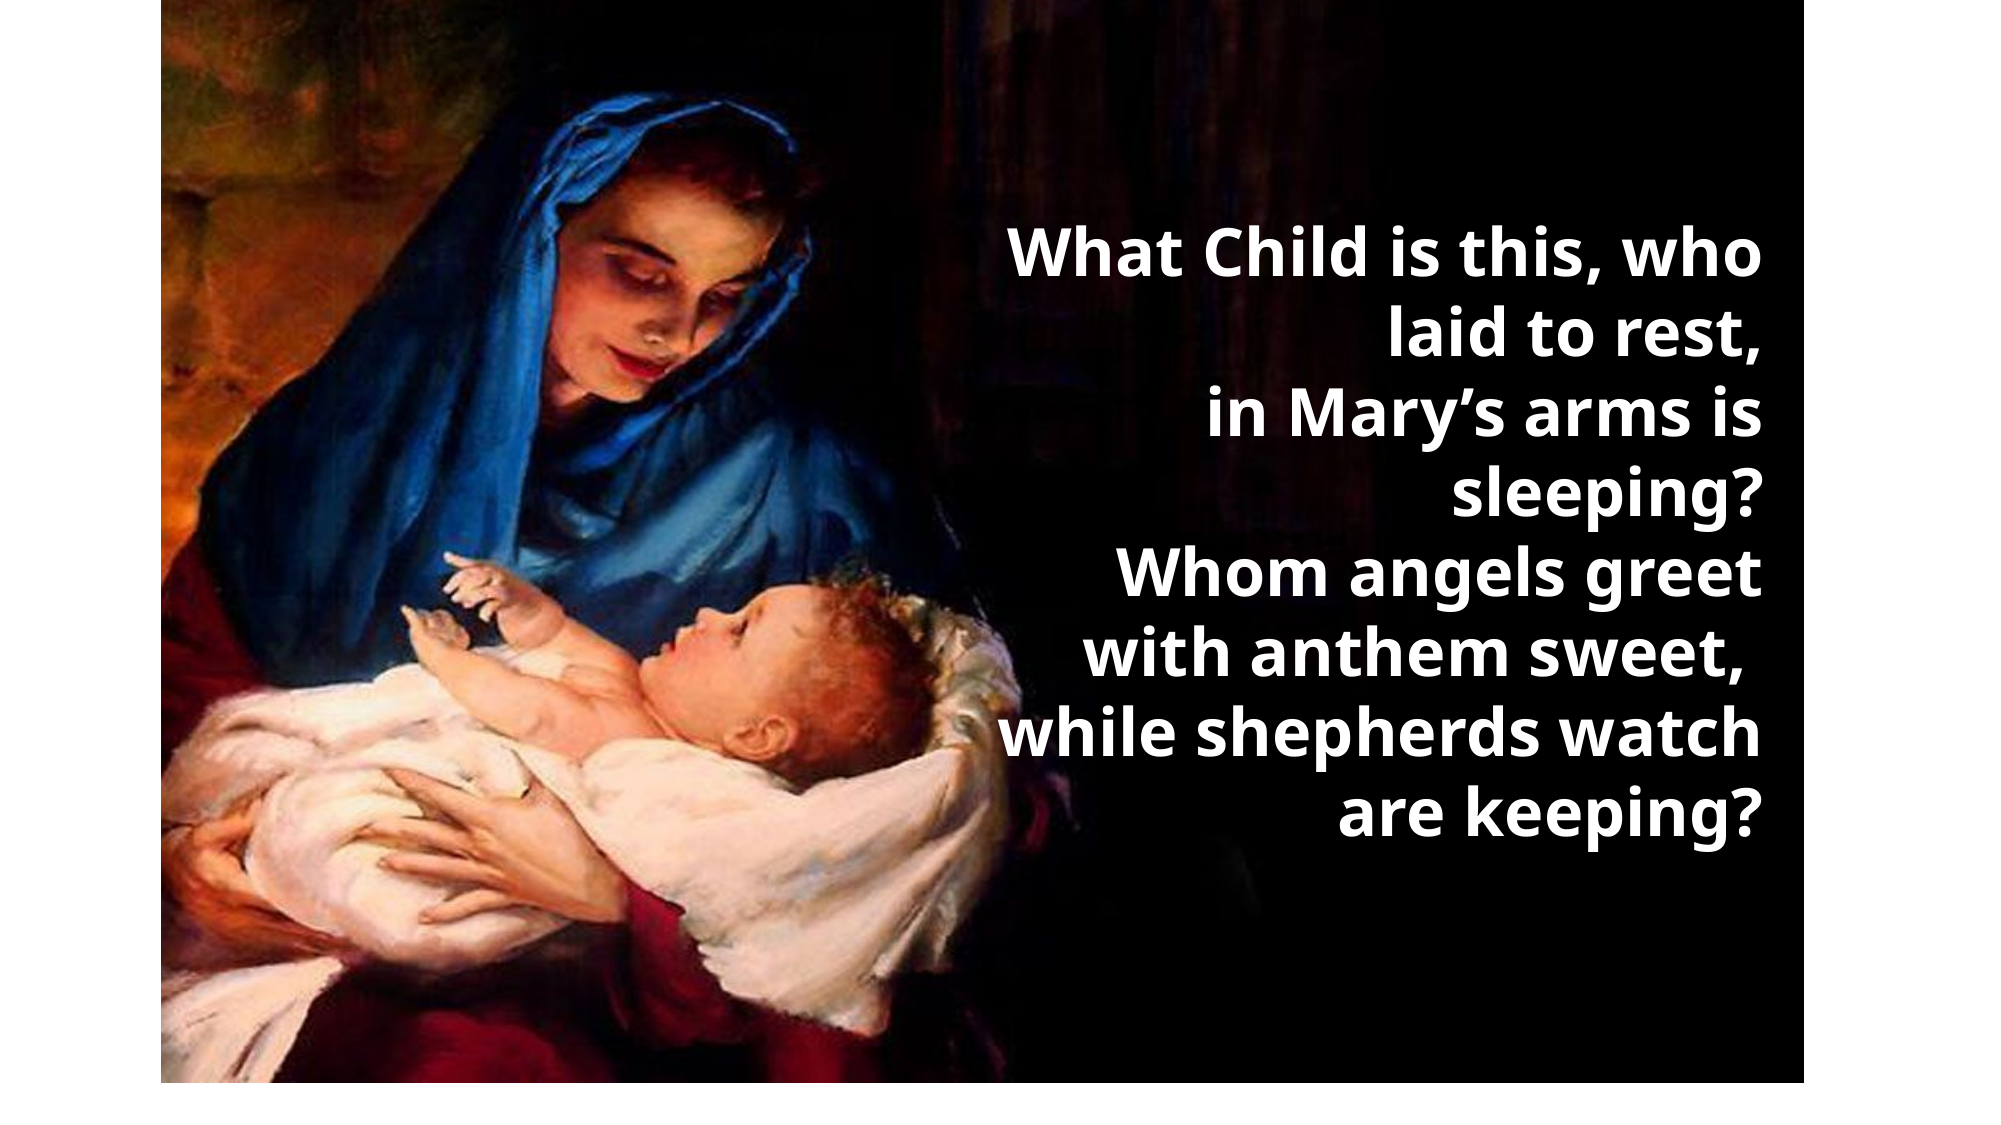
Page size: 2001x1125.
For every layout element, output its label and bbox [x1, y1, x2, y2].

picture [161, 0, 1804, 1083]
